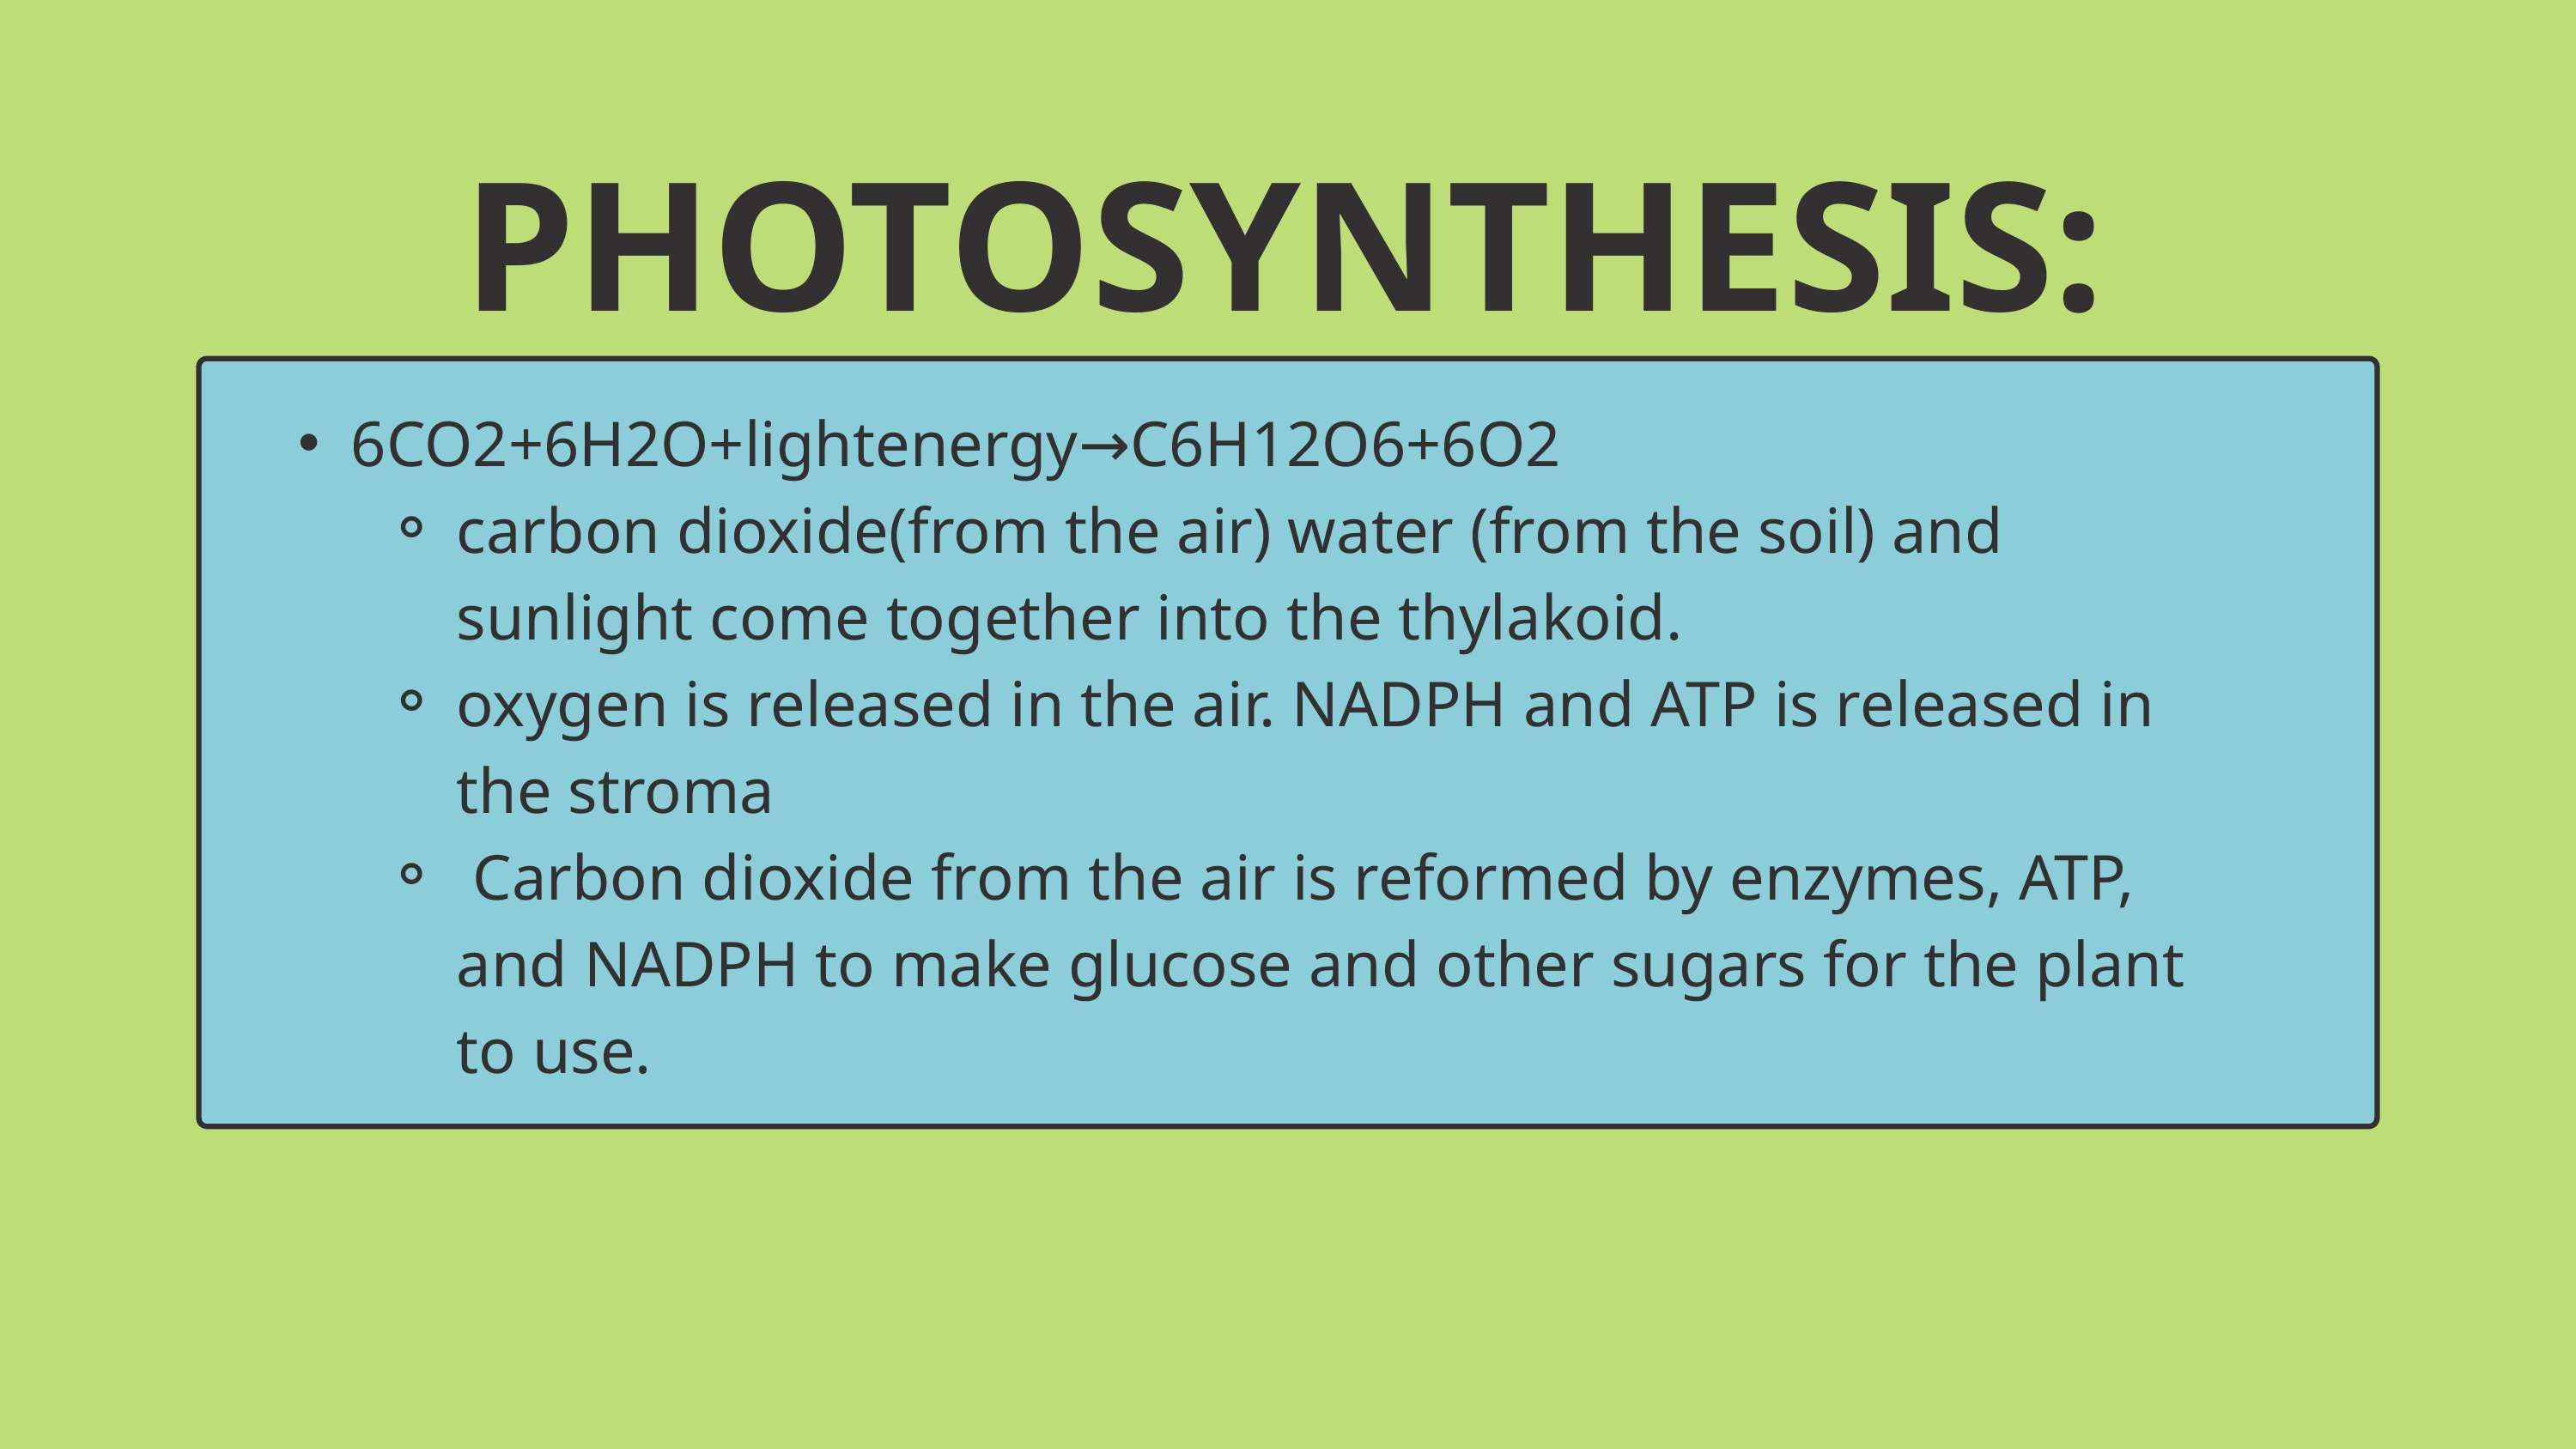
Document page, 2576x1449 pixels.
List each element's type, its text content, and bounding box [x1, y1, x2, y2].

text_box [198, 358, 2378, 1127]
text_box PHOTOSYNTHESIS: [463, 177, 2113, 348]
